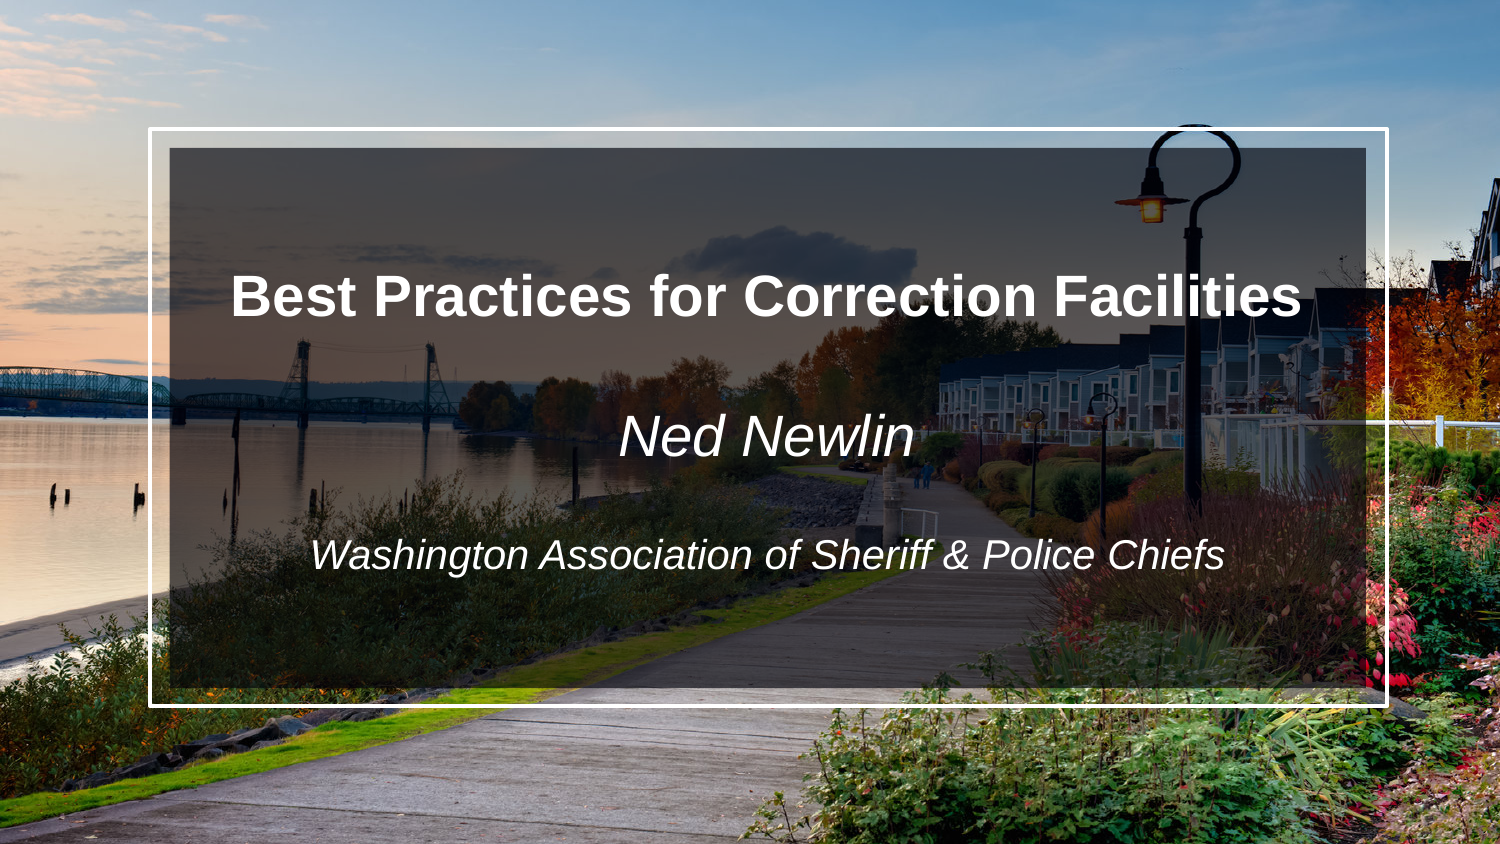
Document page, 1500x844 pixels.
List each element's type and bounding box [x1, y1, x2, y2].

text_box [148, 127, 1389, 708]
picture [0, 0, 1500, 844]
